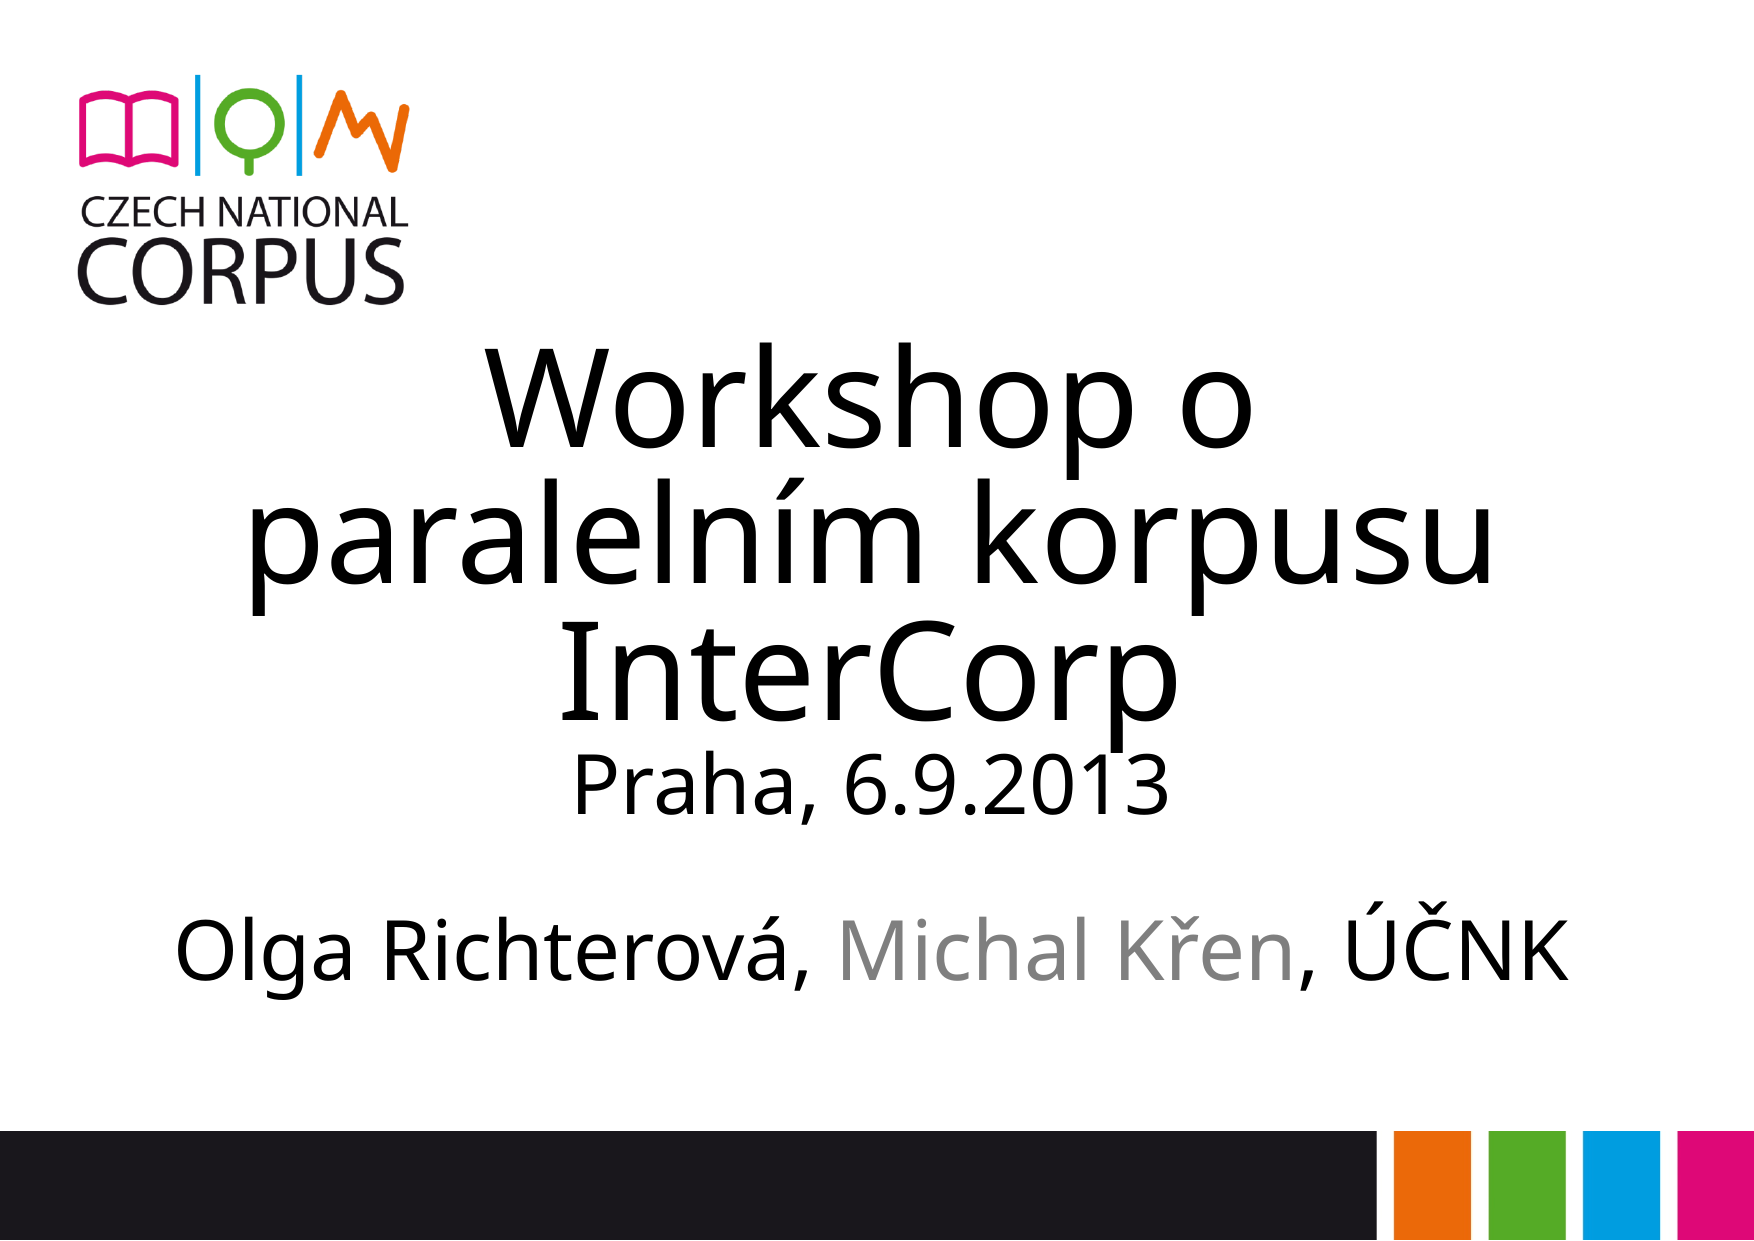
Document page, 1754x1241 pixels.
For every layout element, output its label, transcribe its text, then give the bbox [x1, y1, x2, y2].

picture [0, 1131, 1583, 1241]
picture [1661, 1131, 1754, 1241]
picture [0, 0, 480, 378]
text_box Workshop o paralelním korpusu InterCorp Praha, 6.9.2013 Olga Richterová, Michal Křen, ÚČNK [135, 247, 1608, 1062]
